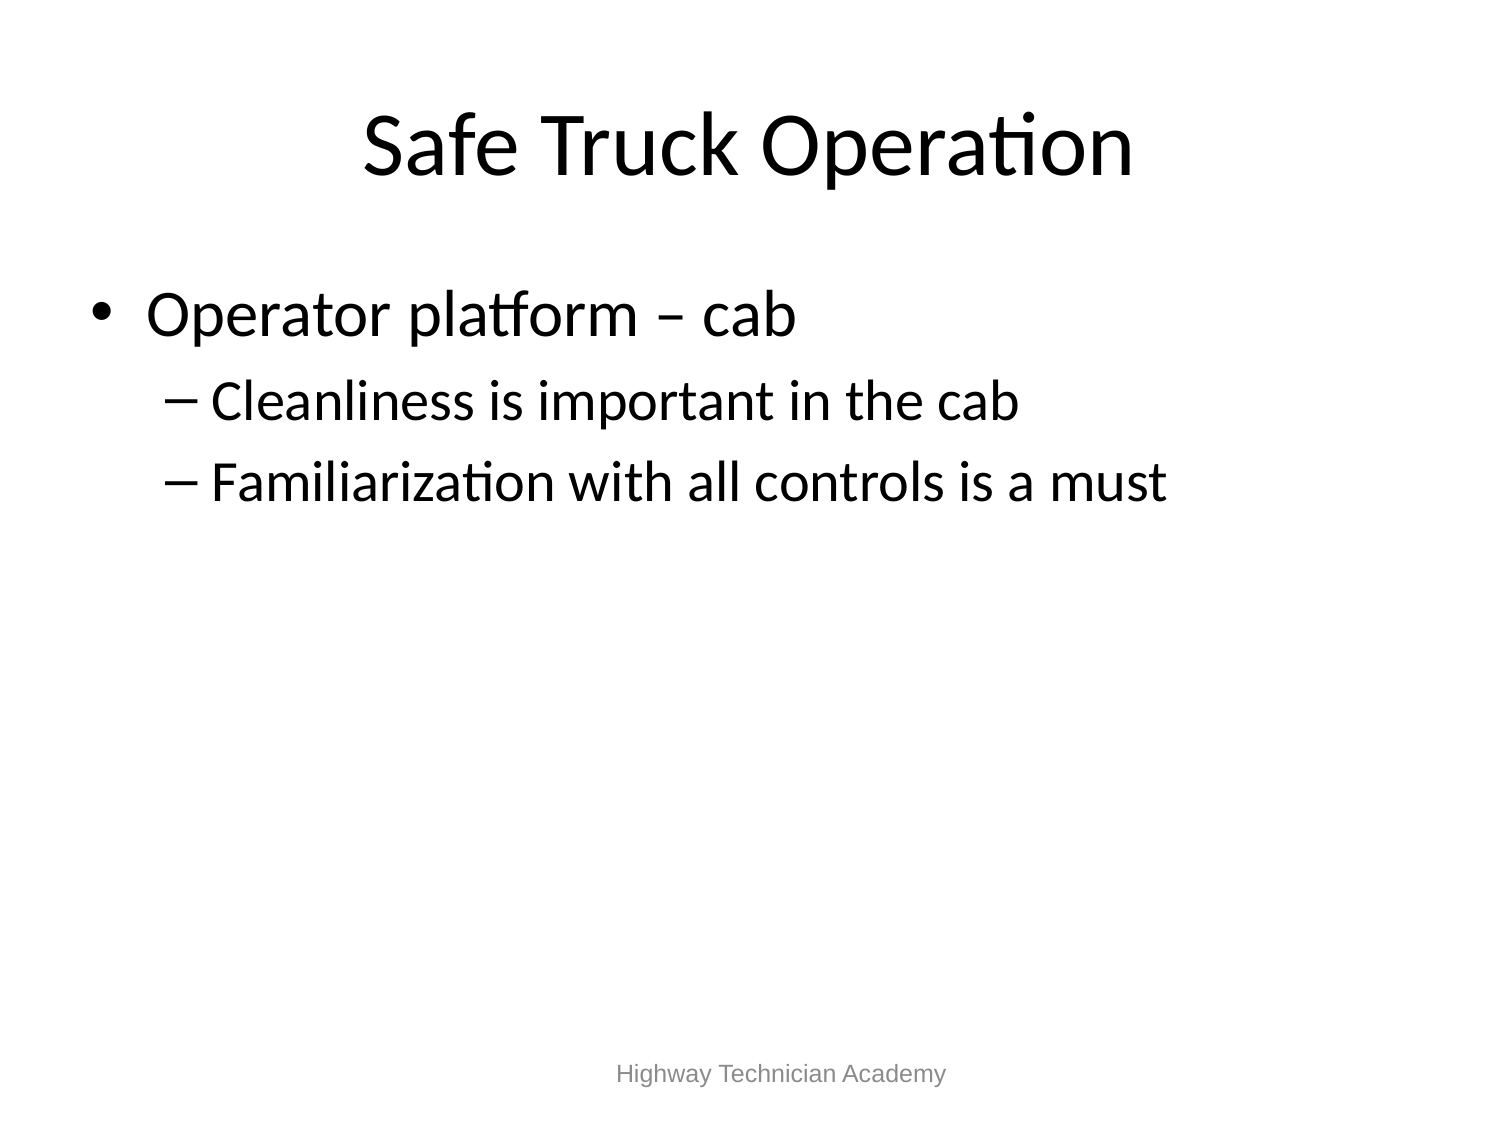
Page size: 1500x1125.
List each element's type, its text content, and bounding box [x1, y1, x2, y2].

title Safe Truck Operation [75, 45, 1425, 233]
footer Highway Technician Academy [512, 1042, 988, 1103]
list Operator platform – cab Cleanliness is important in the cab Familiarization with all controls is a must [75, 262, 1425, 1005]
